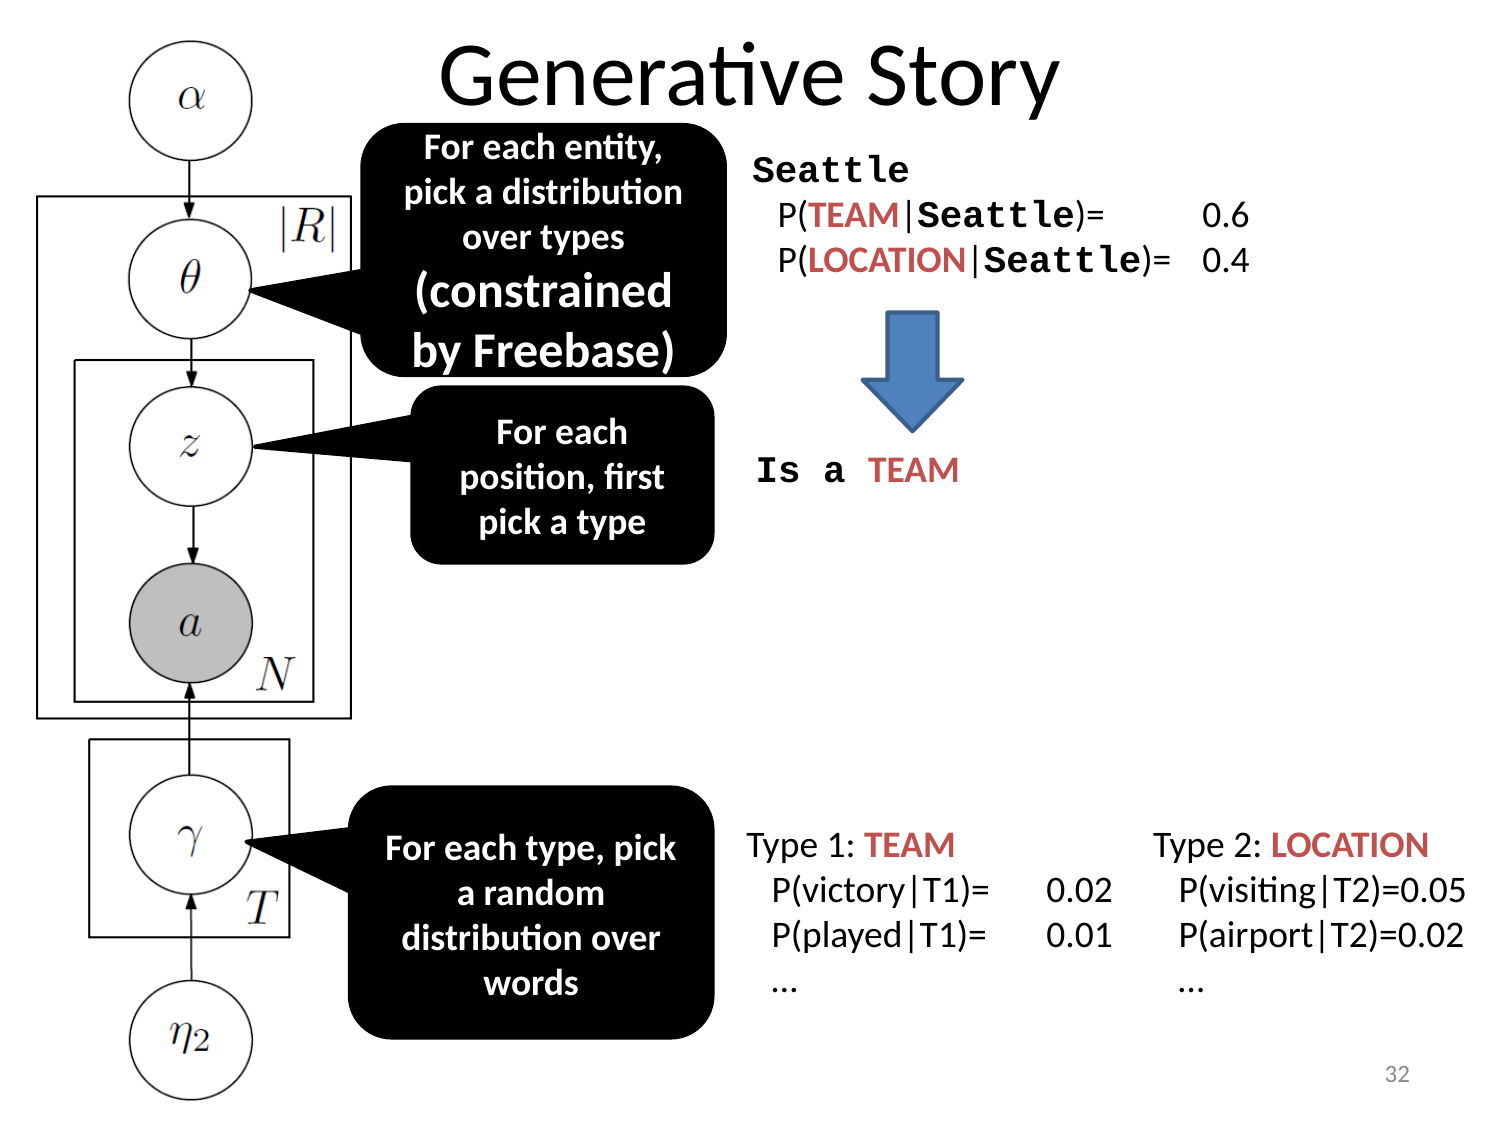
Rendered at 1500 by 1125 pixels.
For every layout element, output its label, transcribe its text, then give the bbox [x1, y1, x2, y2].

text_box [729, 812, 1485, 1010]
text_box For each entity, pick a distribution over types (constrained by Freebase) [356, 163, 727, 378]
text_box Is a TEAM [740, 437, 975, 498]
text_box For each position, first pick a type [356, 385, 715, 565]
text_box For each type, pick a random distribution over words [356, 785, 715, 1040]
title Generative Story [75, 0, 1425, 163]
text_box [860, 310, 965, 434]
picture [34, 37, 352, 1104]
slide_number 32 [1074, 1042, 1425, 1103]
text_box Seattle P(TEAM|Seattle)= 0.6 P(LOCATION|Seattle)= 0.4 [737, 163, 1375, 378]
